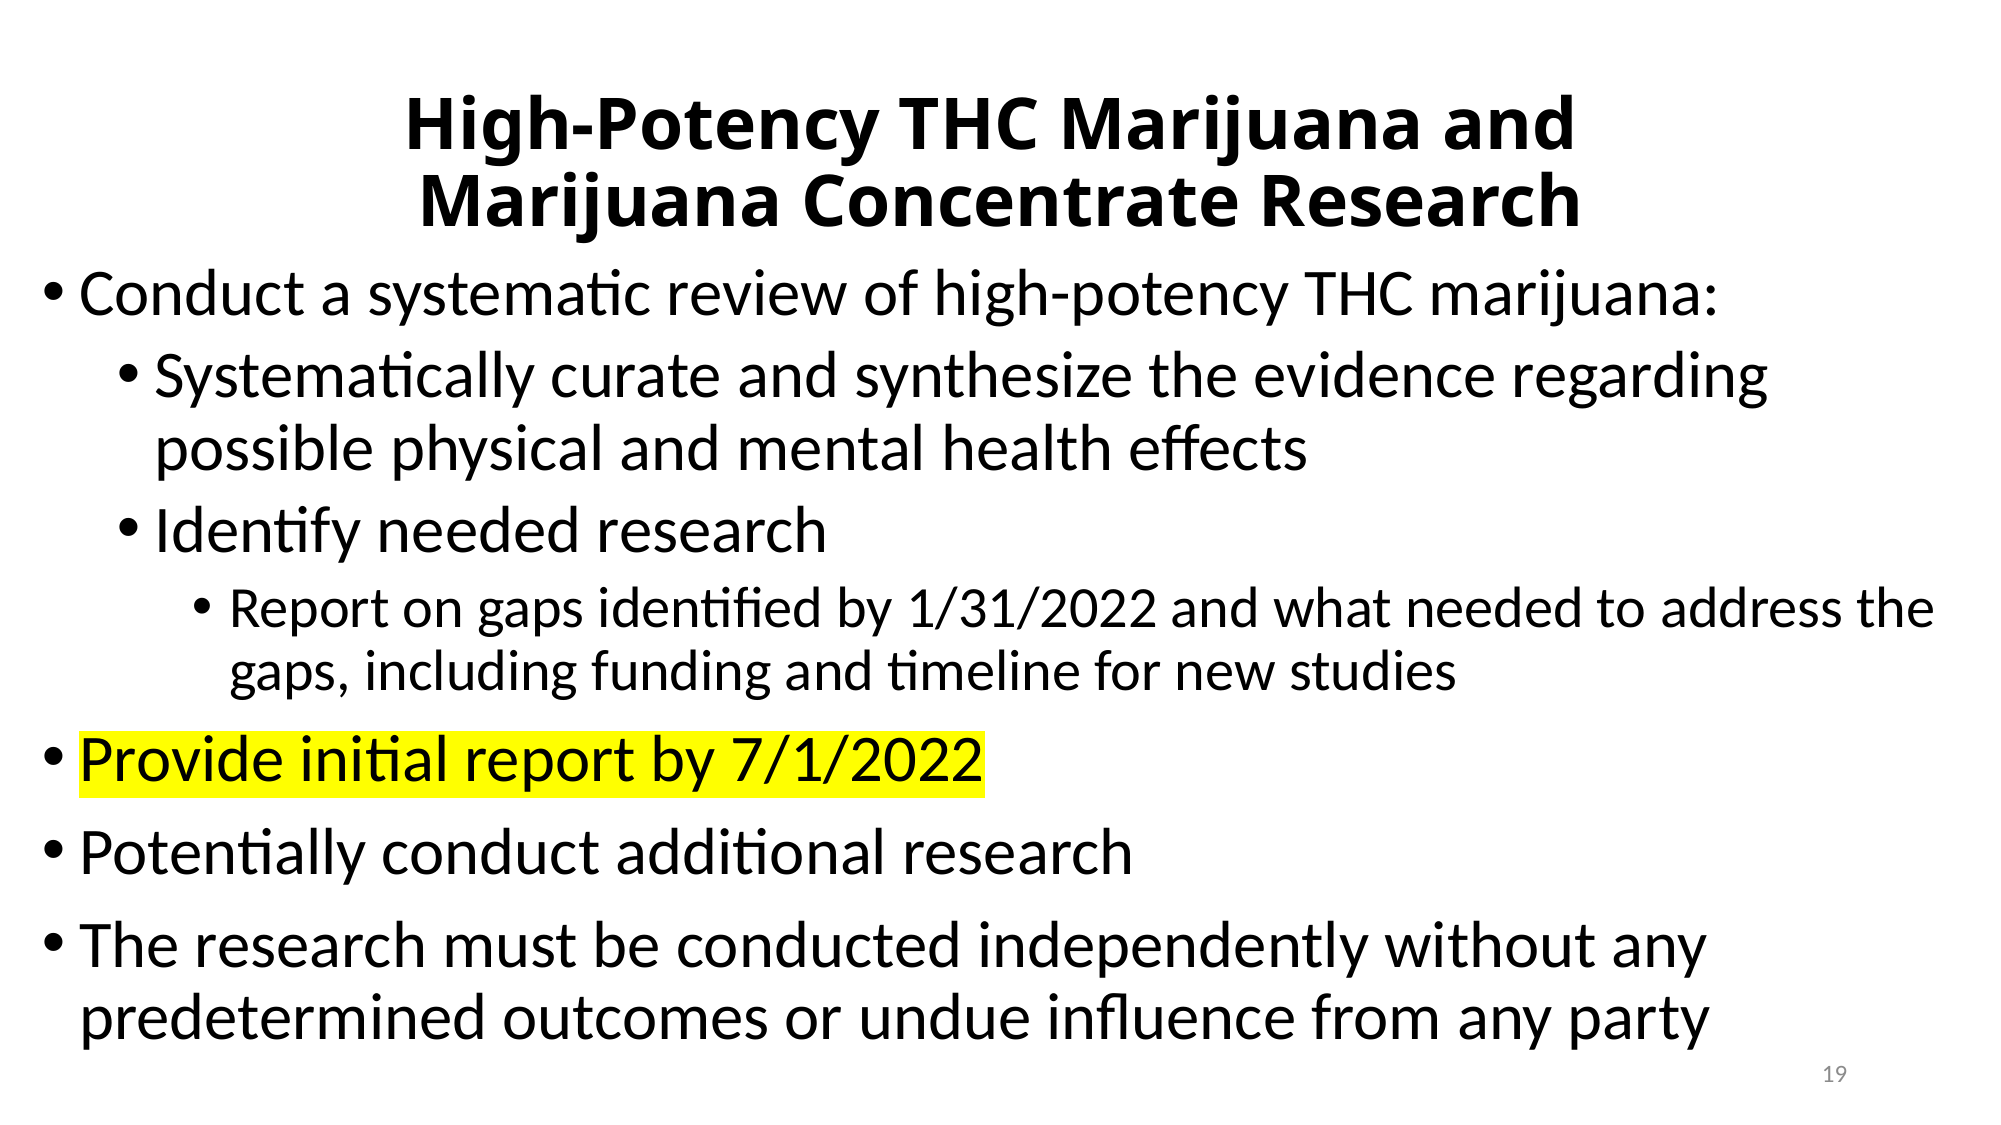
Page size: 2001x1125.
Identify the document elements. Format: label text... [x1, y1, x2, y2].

title High-Potency THC Marijuana and Marijuana Concentrate Research [0, 80, 2000, 251]
list Conduct a systematic review of high-potency THC marijuana: Systematically curate and synthesize the evidence regarding possible physical and mental health effects Identify needed research Report on gaps identified by 1/31/2022 and what needed to address the gaps, including funding and timeline for new studies Provide initial report by 7/1/2022 Potentially conduct additional research The research must be conducted independently without any predetermined outcomes or undue influence from any party [26, 250, 1974, 1103]
slide_number 19 [1412, 1042, 1863, 1103]
